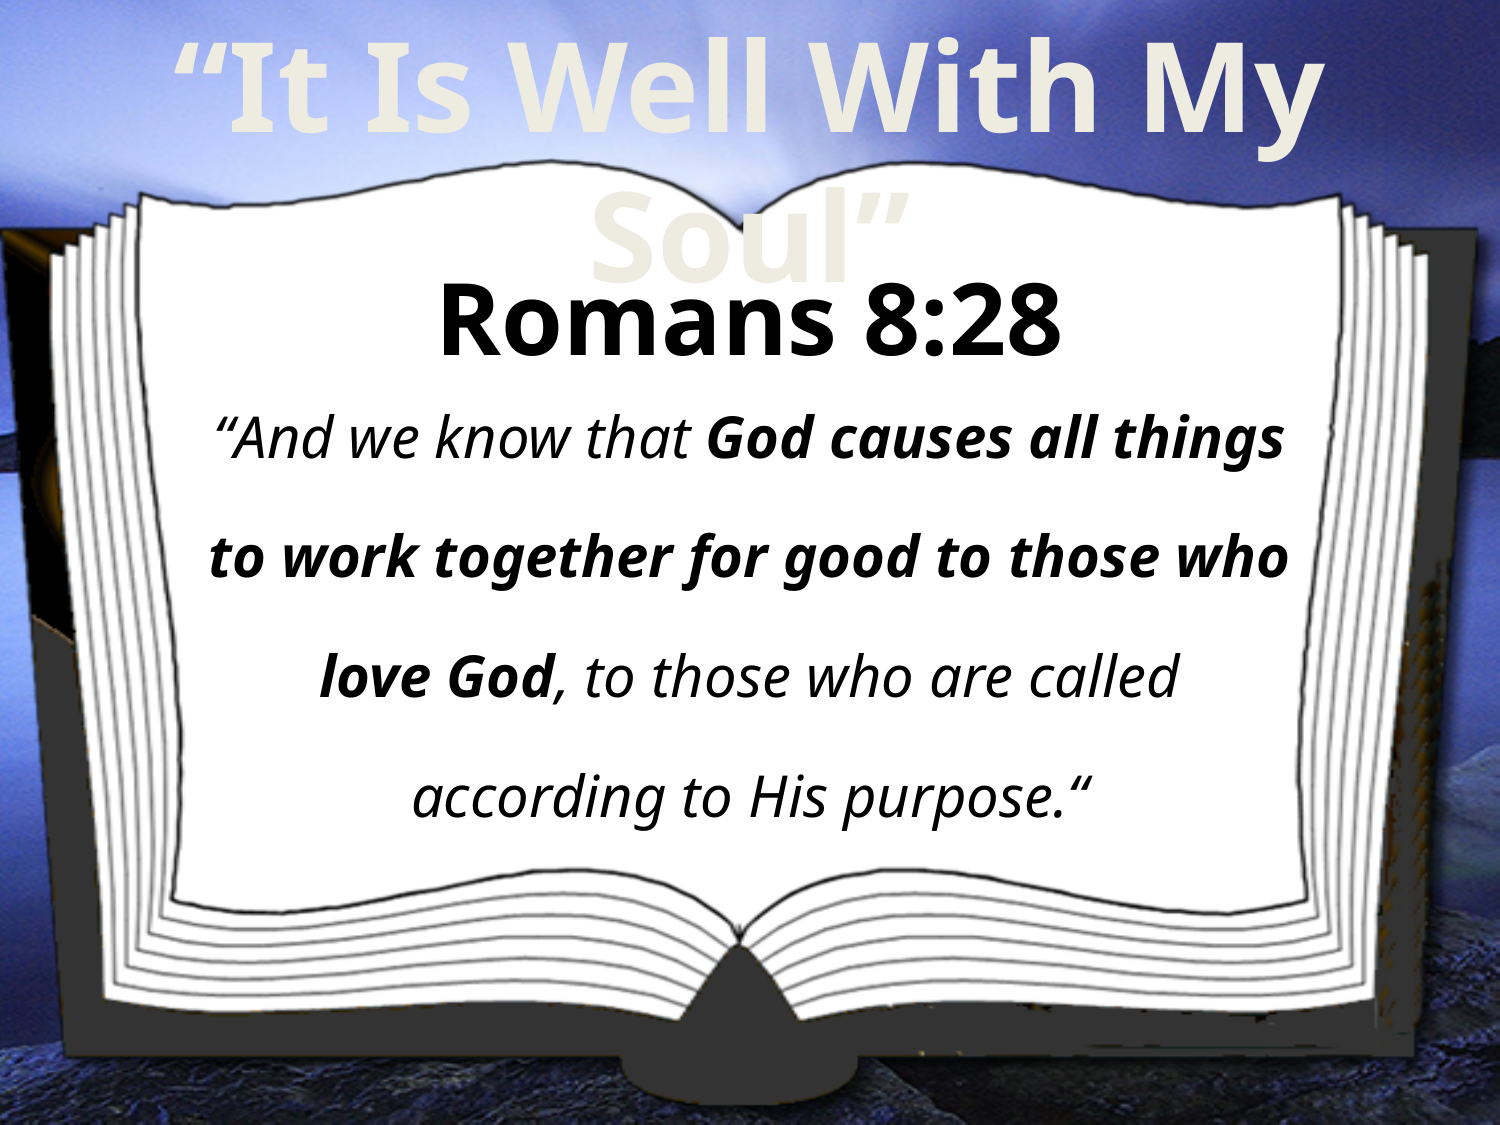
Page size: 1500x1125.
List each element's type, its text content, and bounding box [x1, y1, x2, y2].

picture [0, 158, 1500, 1125]
text_box “It Is Well With My Soul” [0, 0, 1500, 158]
